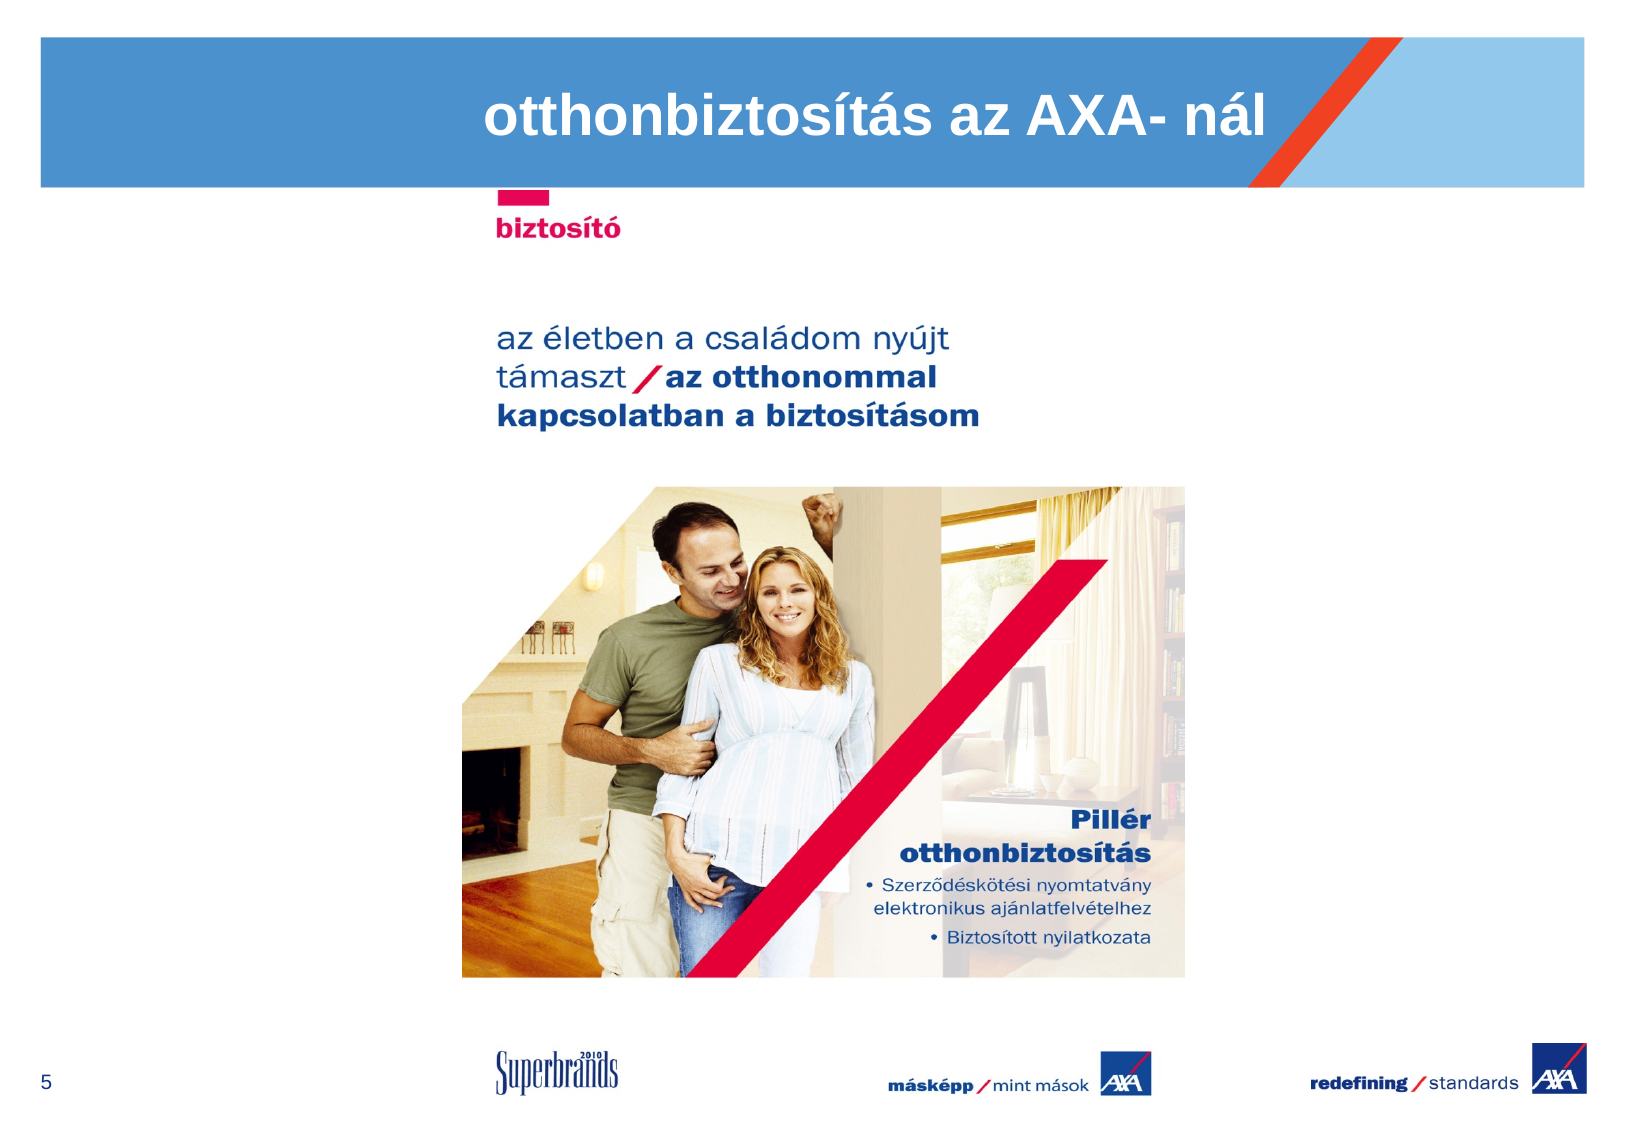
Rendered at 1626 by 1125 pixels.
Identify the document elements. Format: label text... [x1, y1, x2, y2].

slide_number 5 [40, 1068, 95, 1120]
title otthonbiztosítás az AXA- nál [94, 37, 1269, 188]
picture [1311, 1043, 1587, 1094]
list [462, 190, 1185, 1125]
